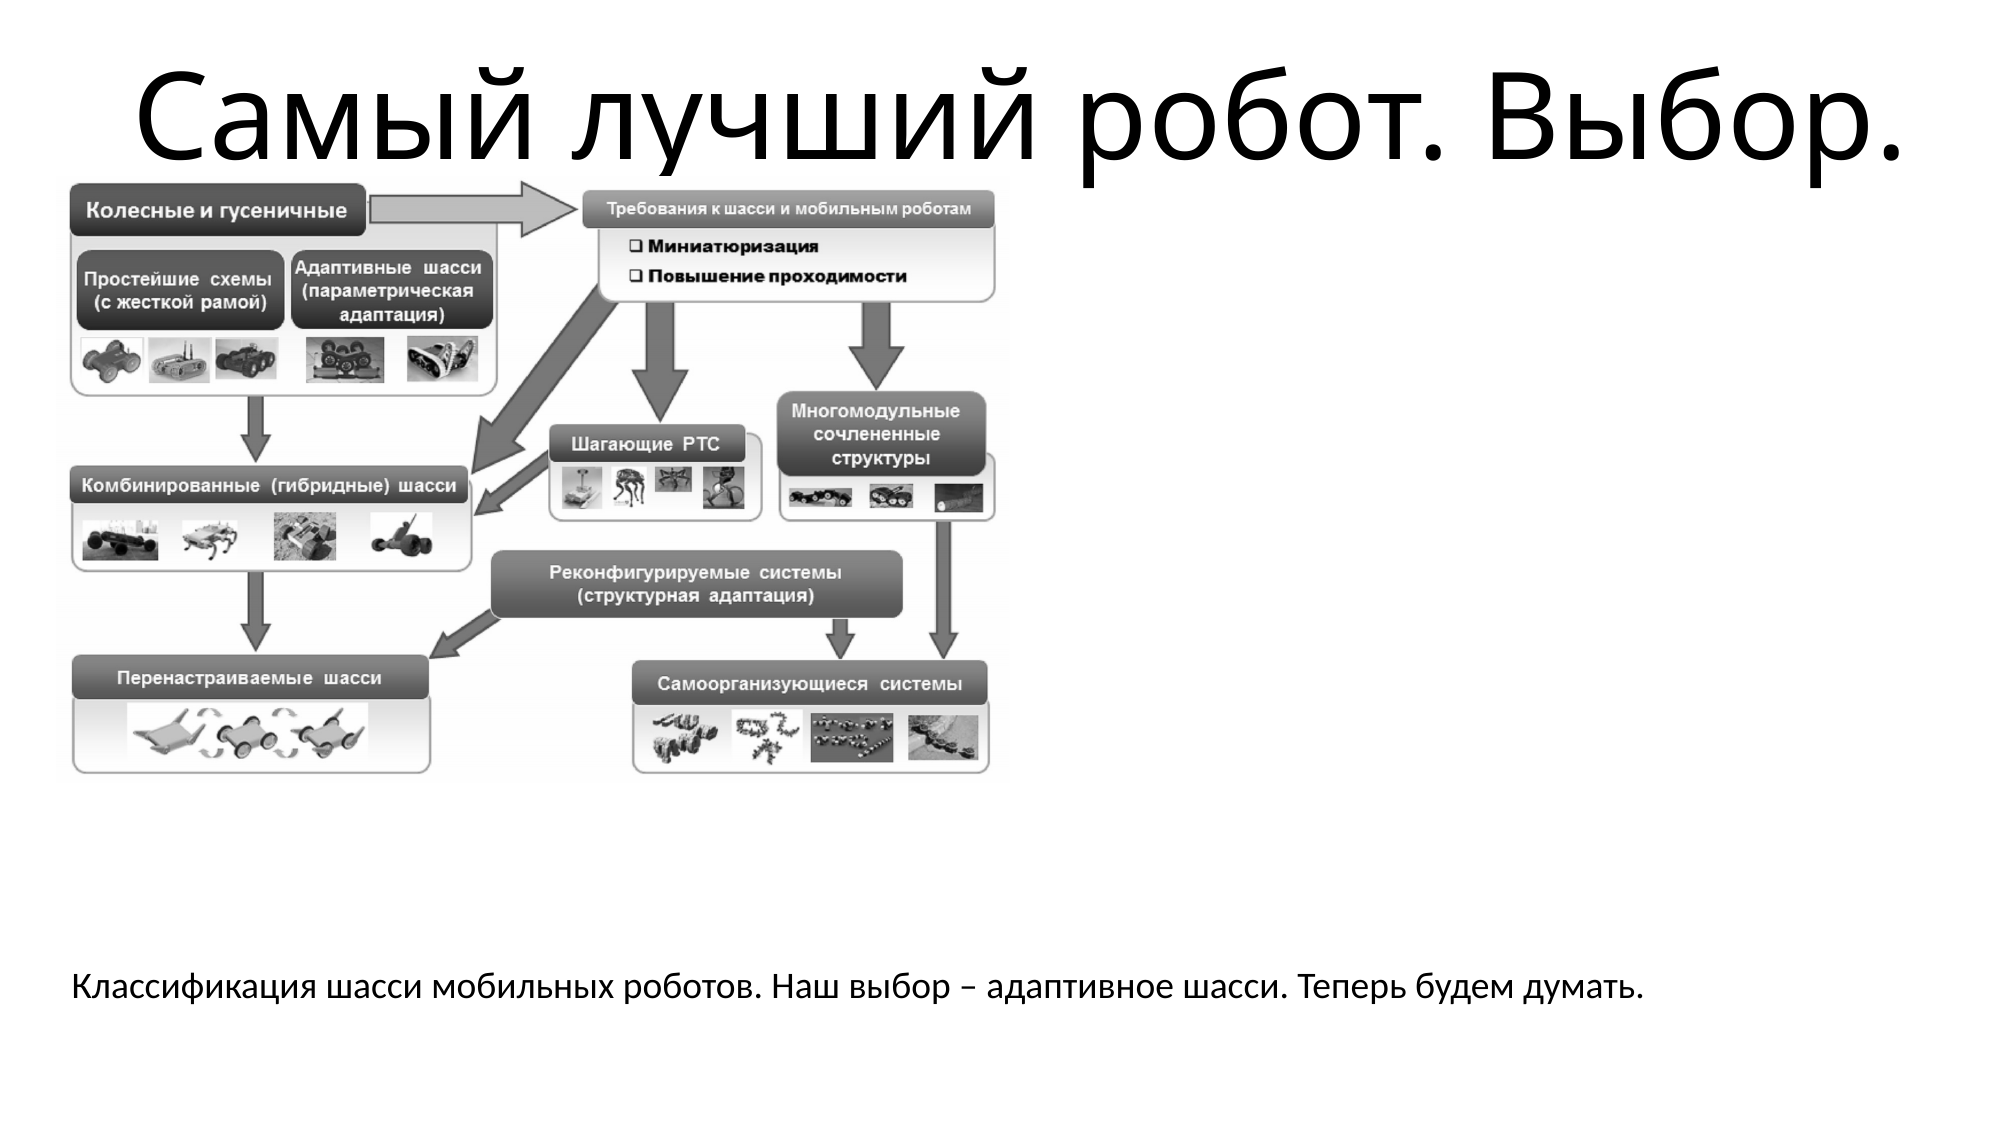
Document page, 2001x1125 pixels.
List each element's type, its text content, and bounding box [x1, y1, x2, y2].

text_box Классификация шасси мобильных роботов. Наш выбор – адаптивное шасси. Теперь будем думать. [56, 953, 1944, 1014]
picture [56, 176, 1032, 793]
title Самый лучший робот. Выбор. [106, 32, 1935, 194]
